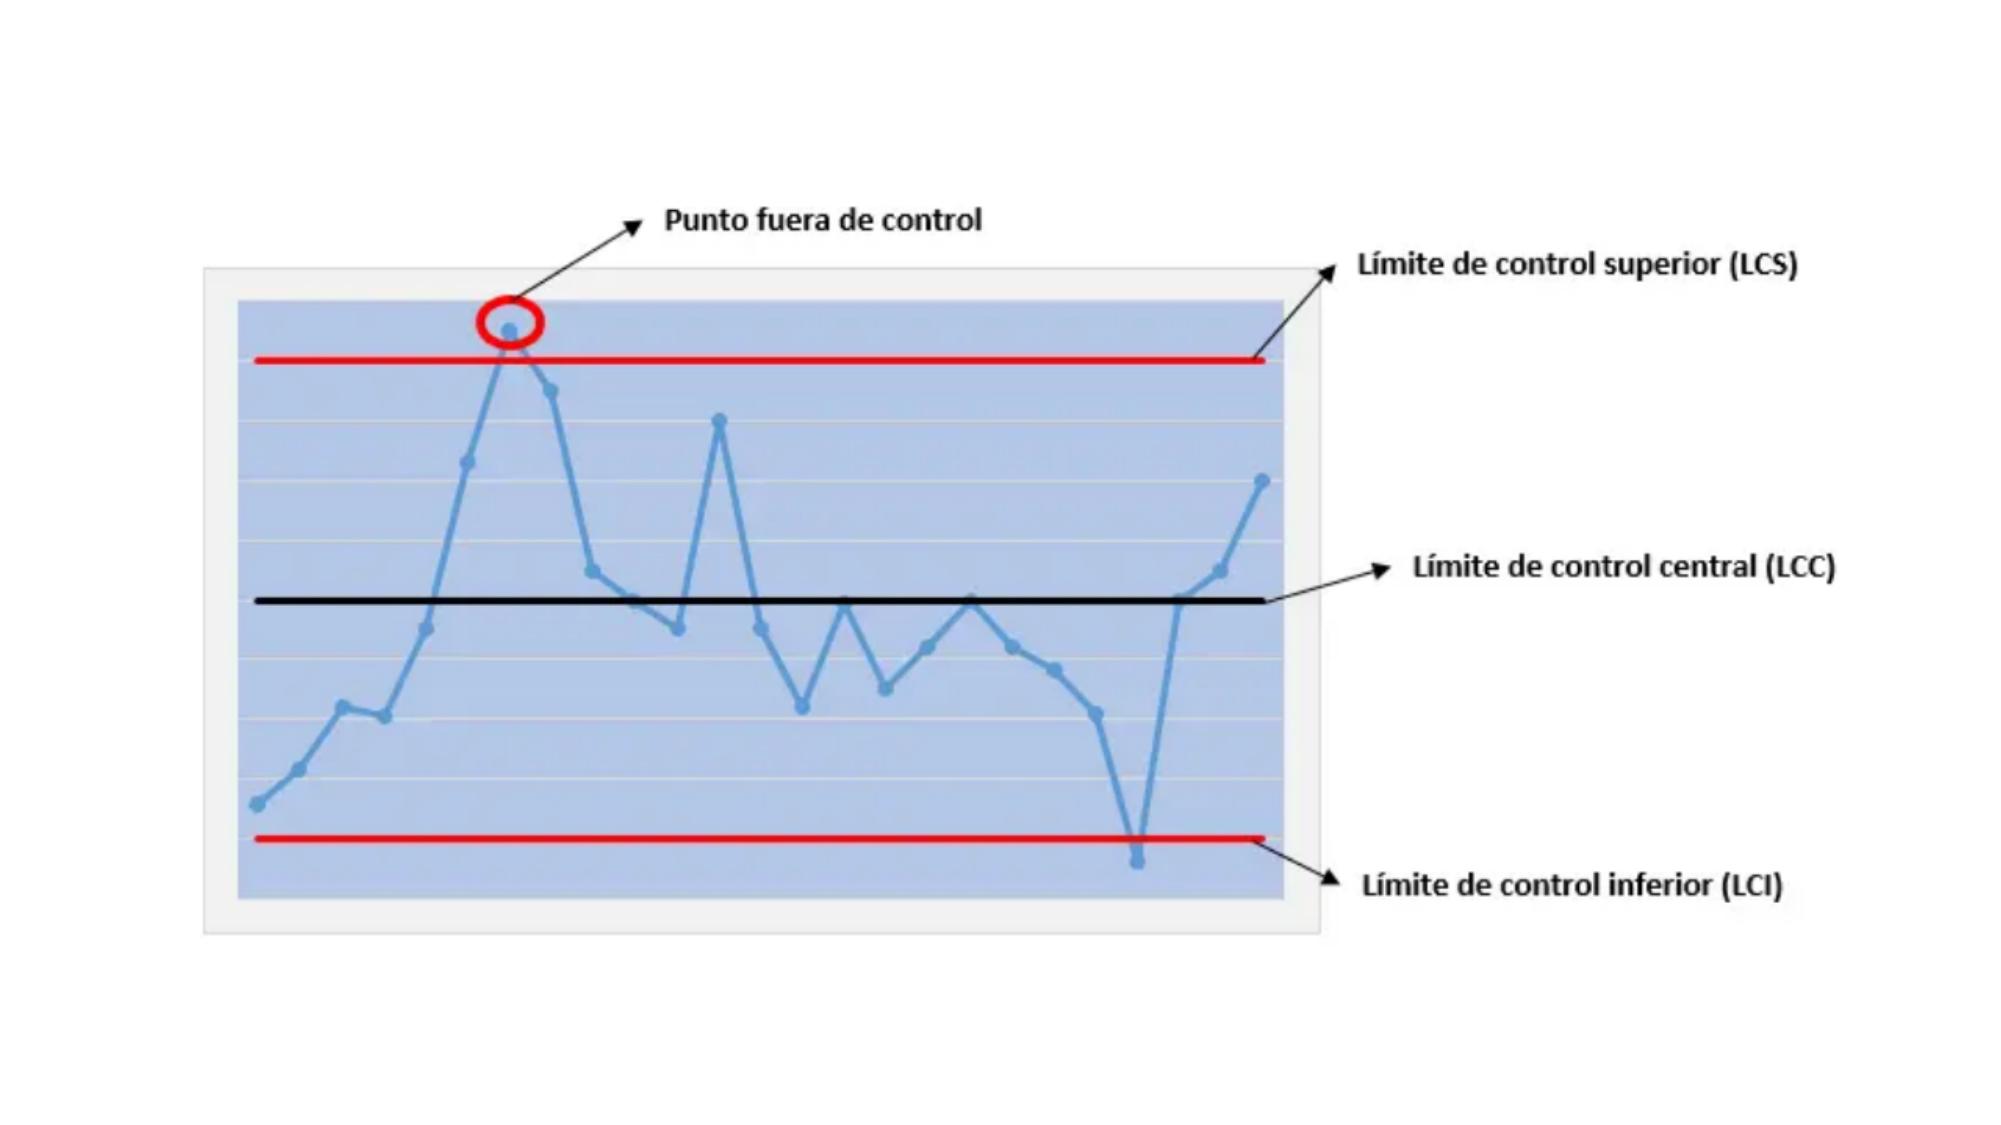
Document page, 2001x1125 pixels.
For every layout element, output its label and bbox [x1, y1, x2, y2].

picture [153, 160, 1847, 965]
